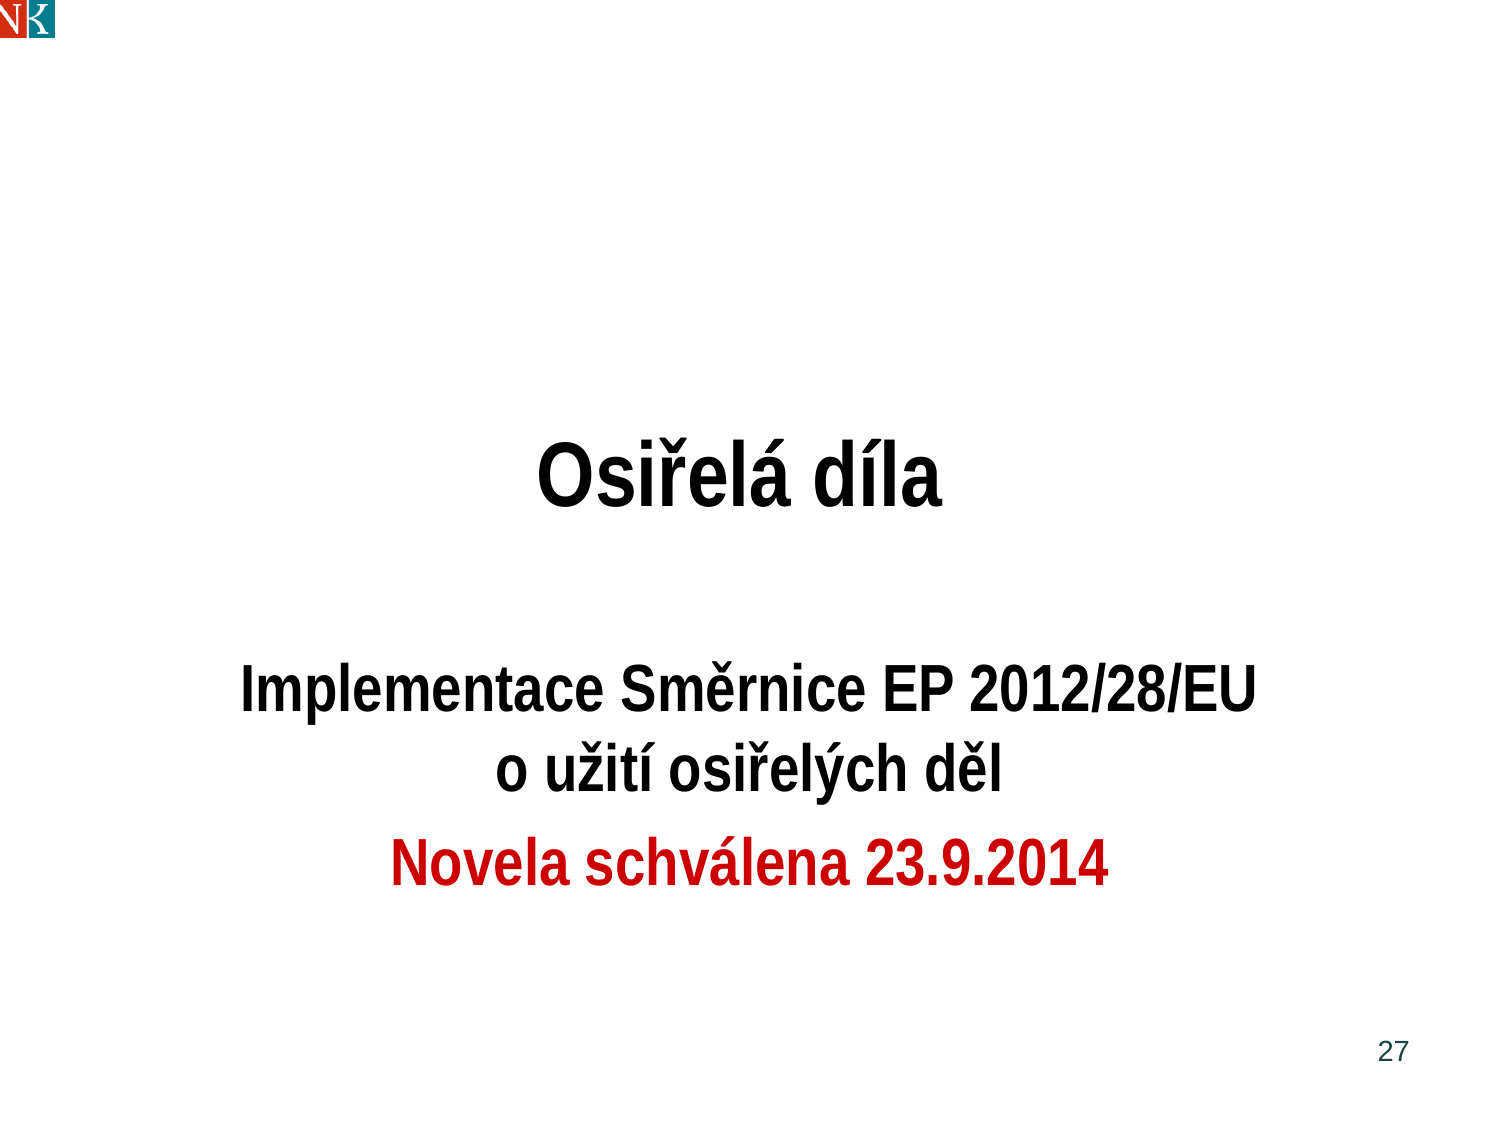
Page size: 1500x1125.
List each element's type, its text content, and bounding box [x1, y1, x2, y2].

picture [0, 0, 55, 38]
slide_number 27 [1074, 1024, 1426, 1103]
subtitle Implementace Směrnice EP 2012/28/EU o užití osiřelých děl Novela schválena 23.9.2014 [225, 637, 1275, 925]
title Osiřelá díla [112, 349, 1388, 591]
